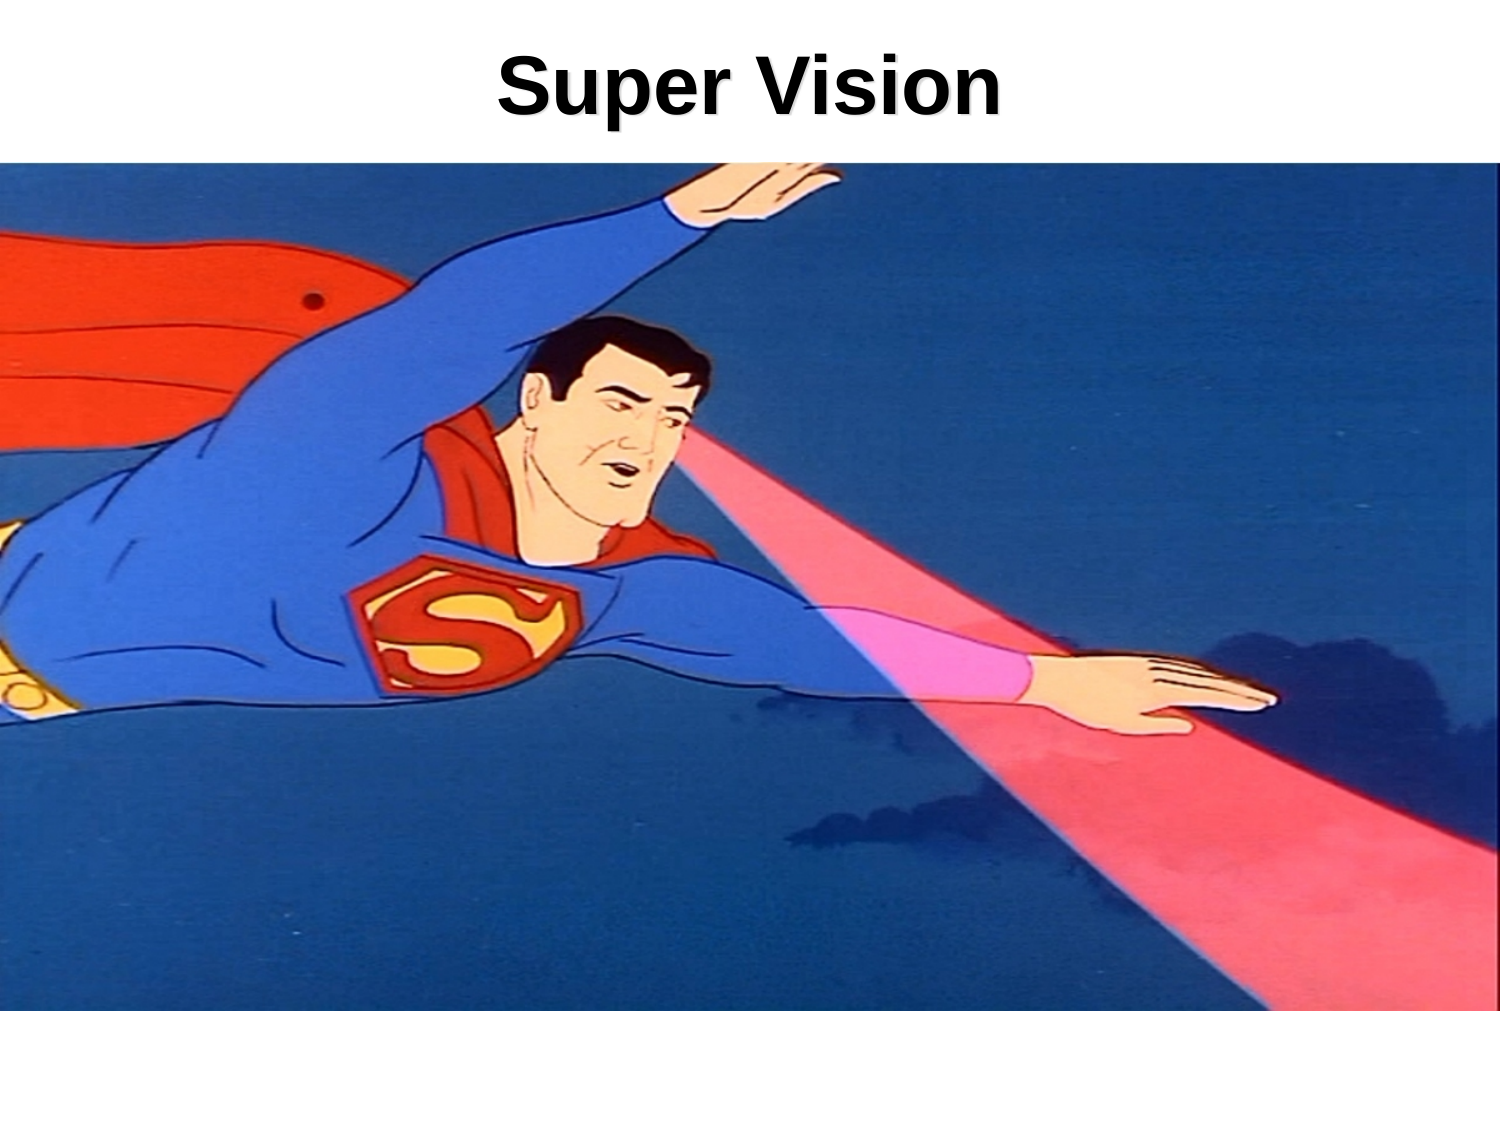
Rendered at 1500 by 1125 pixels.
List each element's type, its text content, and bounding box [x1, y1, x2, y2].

picture [0, 162, 1500, 1011]
title Super Vision [24, 0, 1476, 160]
